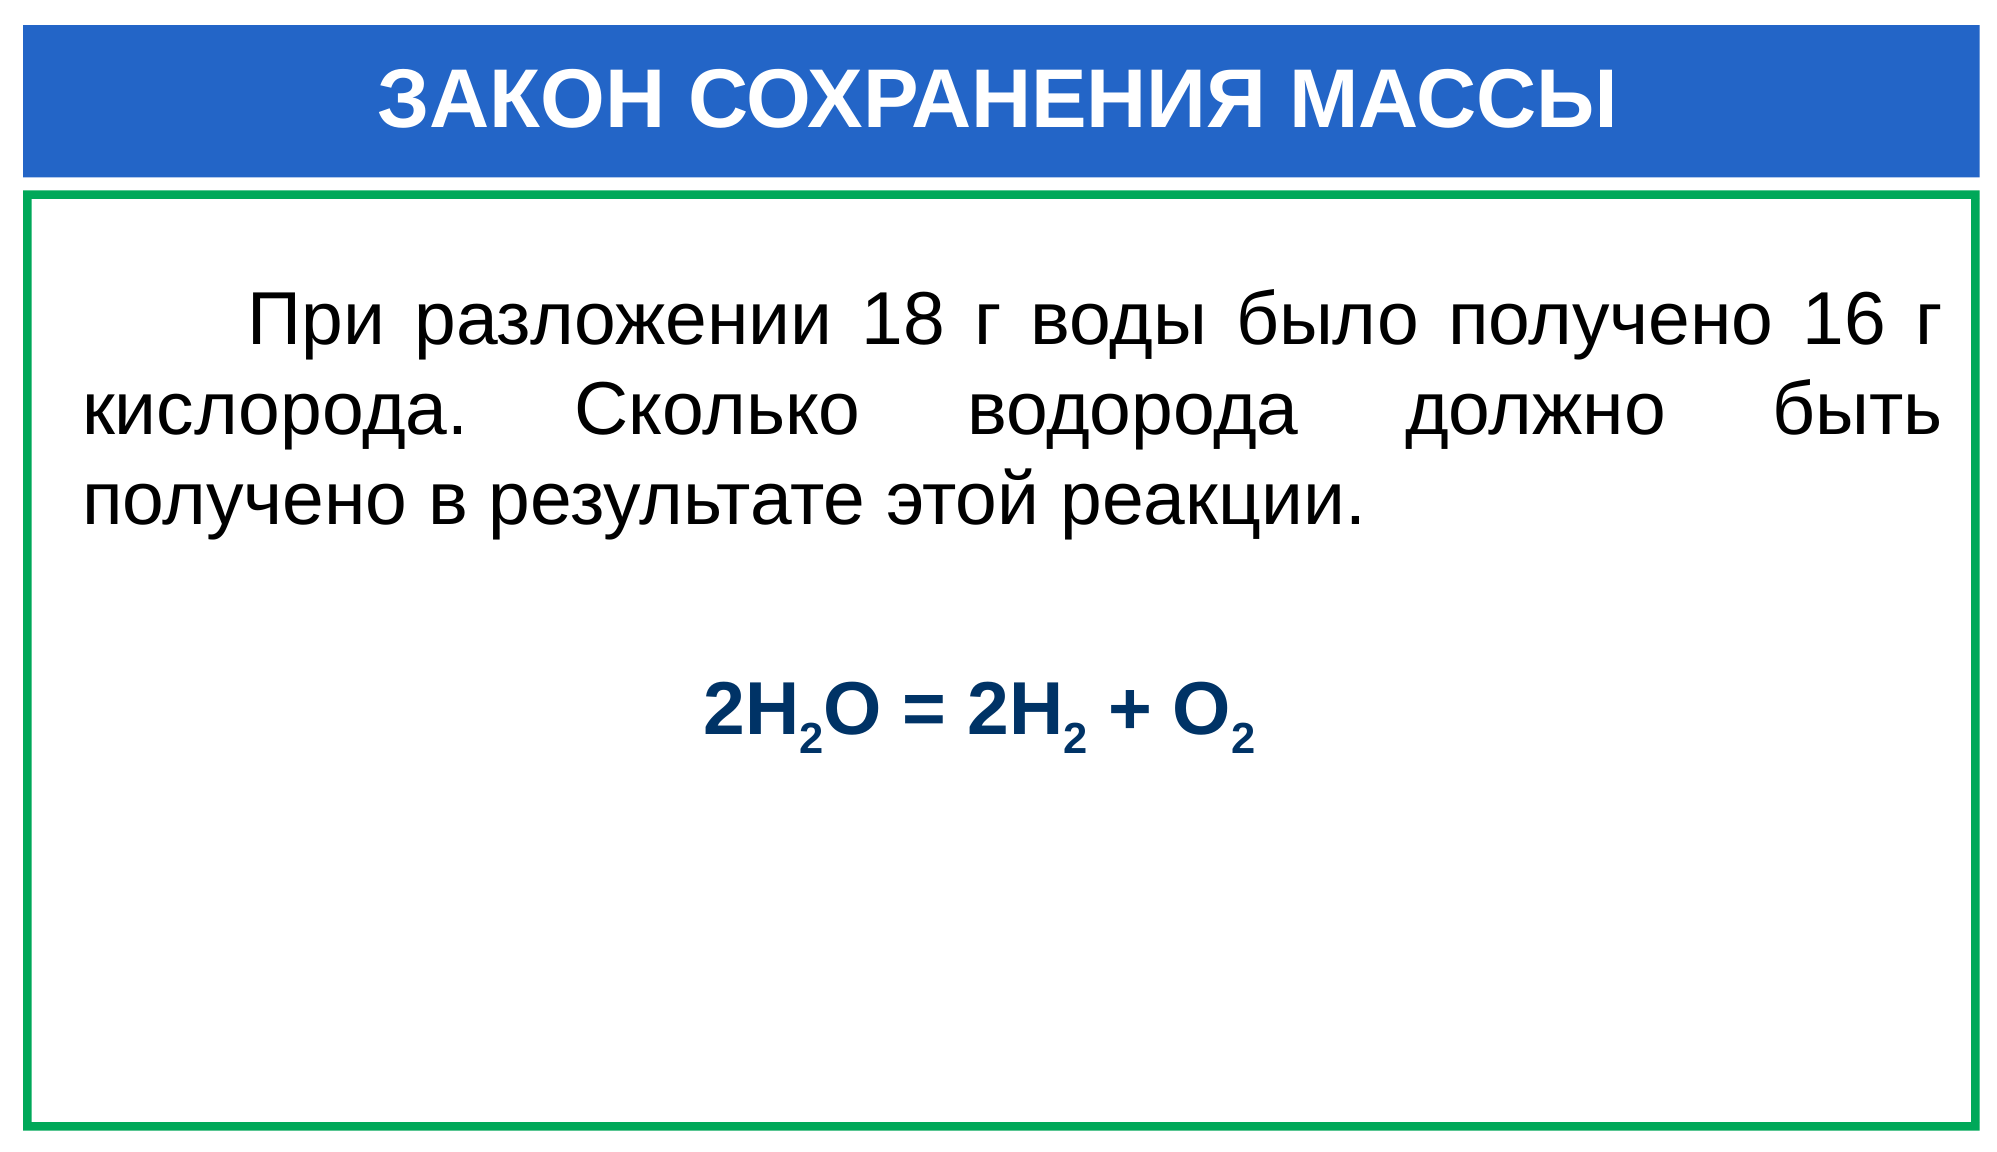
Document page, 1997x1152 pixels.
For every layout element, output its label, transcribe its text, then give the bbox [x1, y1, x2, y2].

text_box ЗАКОН СОХРАНЕНИЯ МАССЫ [37, 36, 1959, 152]
text_box При разложении 18 г воды было получено 16 г кислорода. Сколько водорода должно быть получено в результате этой реакции. 2H2O = 2H2 + O2 [0, 262, 1959, 1006]
